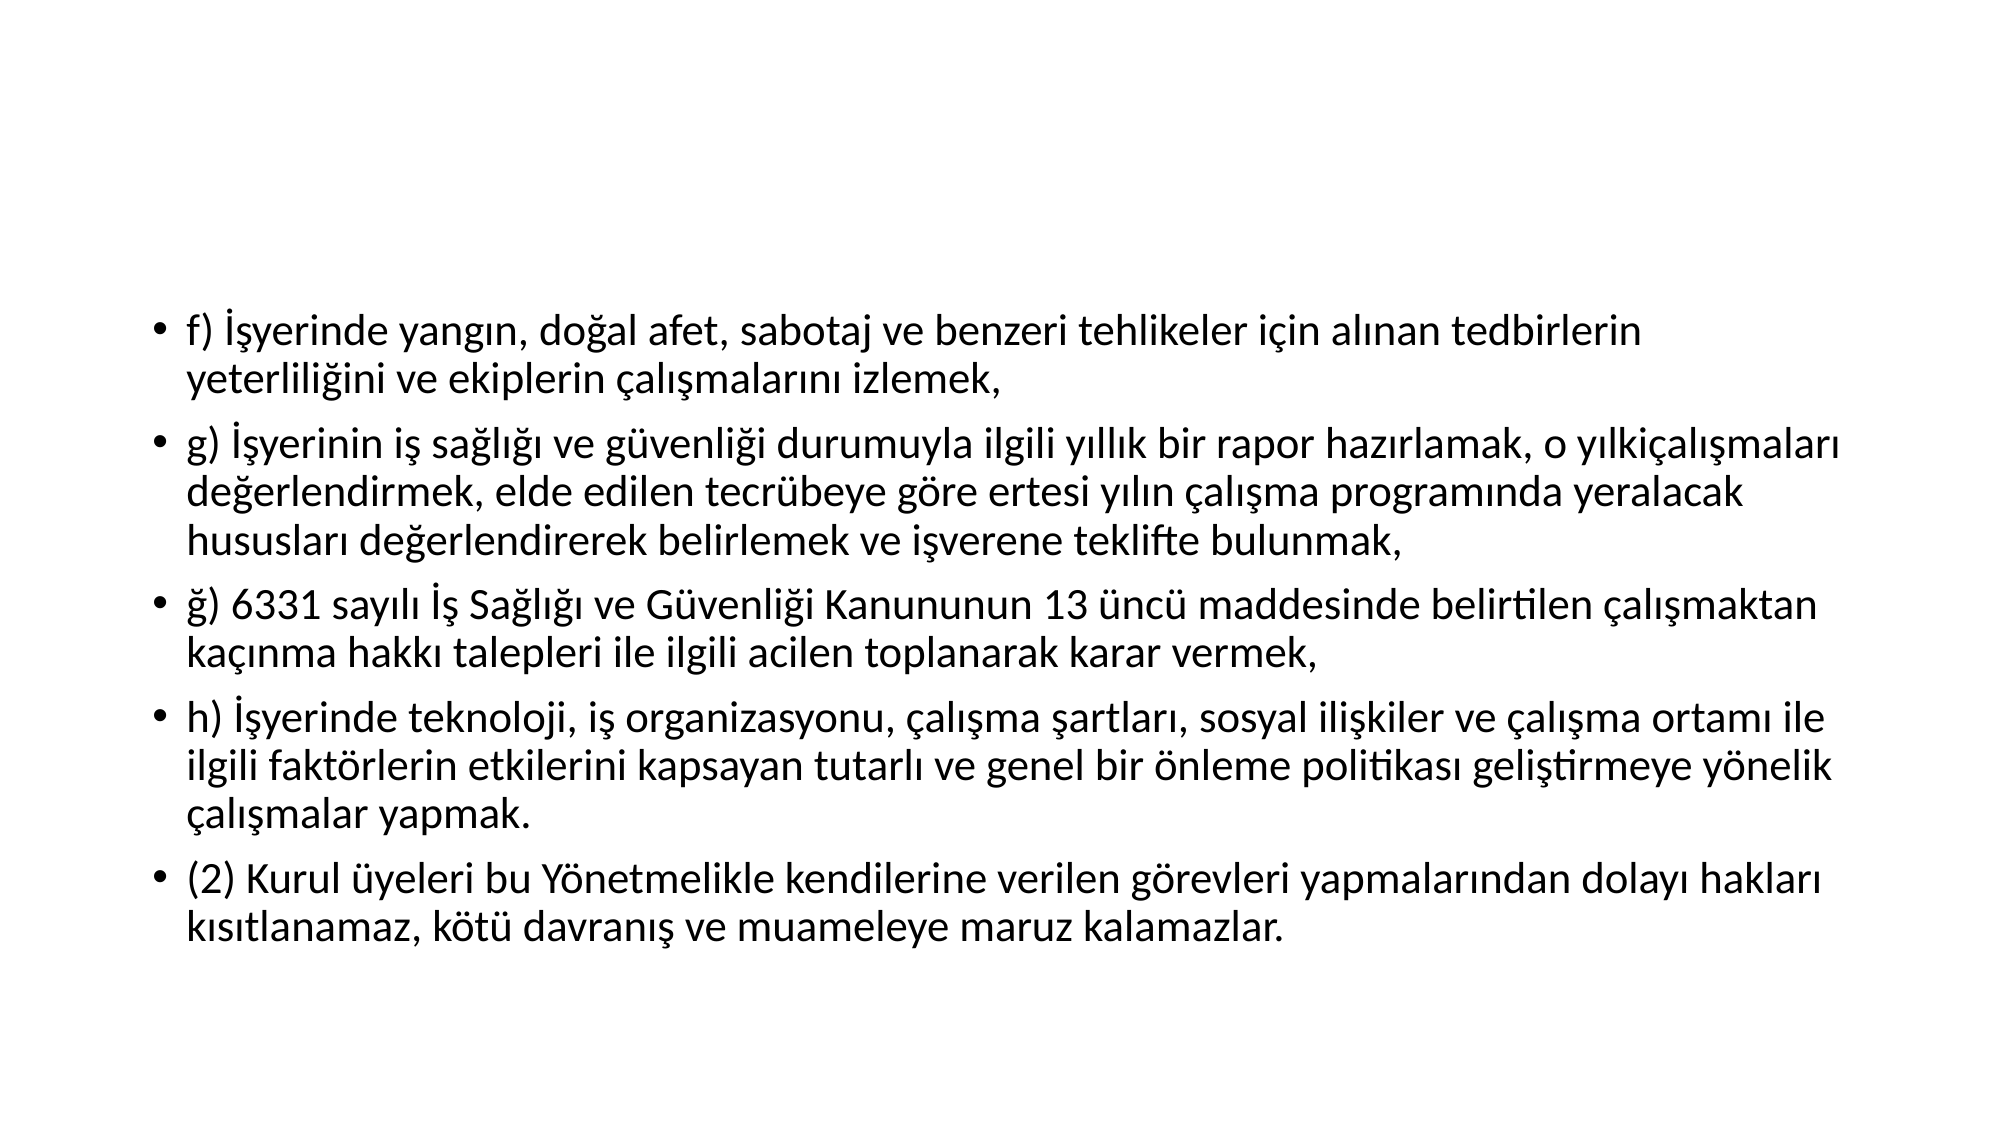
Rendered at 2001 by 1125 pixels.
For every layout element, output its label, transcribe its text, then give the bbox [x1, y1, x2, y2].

list f) İşyerinde yangın, doğal afet, sabotaj ve benzeri tehlikeler için alınan tedbirlerin yeterliliğini ve ekiplerin çalışmalarını izlemek, g) İşyerinin iş sağlığı ve güvenliği durumuyla ilgili yıllık bir rapor hazırlamak, o yılkiçalışmaları değerlendirmek, elde edilen tecrübeye göre ertesi yılın çalışma programında yeralacak hususları değerlendirerek belirlemek ve işverene teklifte bulunmak, ğ) 6331 sayılı İş Sağlığı ve Güvenliği Kanununun 13 üncü maddesinde belirtilen çalışmaktan kaçınma hakkı talepleri ile ilgili acilen toplanarak karar vermek, h) İşyerinde teknoloji, iş organizasyonu, çalışma şartları, sosyal ilişkiler ve çalışma ortamı ile ilgili faktörlerin etkilerini kapsayan tutarlı ve genel bir önleme politikası geliştirmeye yönelik çalışmalar yapmak. (2) Kurul üyeleri bu Yönetmelikle kendilerine verilen görevleri yapmalarından dolayı hakları kısıtlanamaz, kötü davranış ve muameleye maruz kalamazlar. [137, 299, 1863, 1014]
